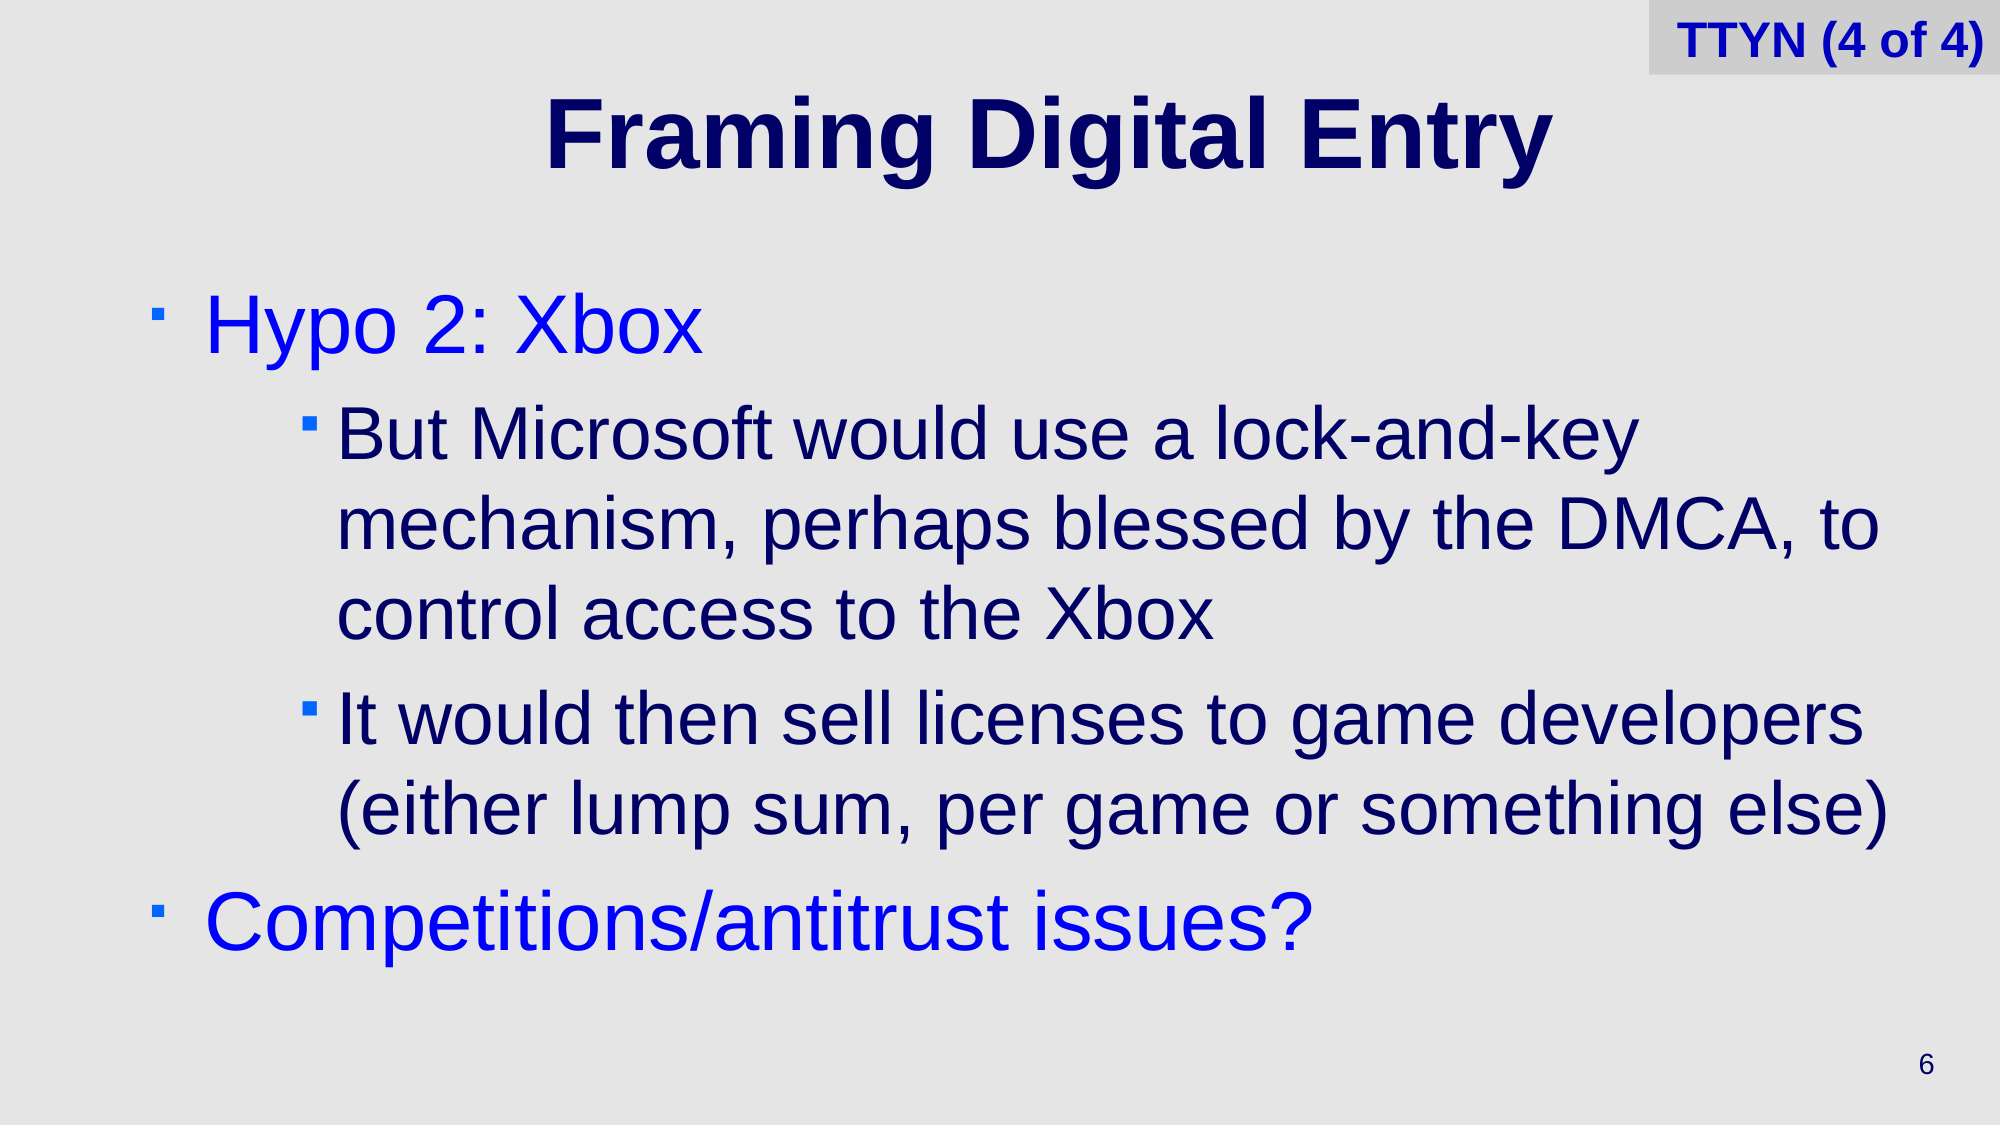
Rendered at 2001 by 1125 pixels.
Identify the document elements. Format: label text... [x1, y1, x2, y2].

list Hypo 2: Xbox But Microsoft would use a lock-and-key mechanism, perhaps blessed by the DMCA, to control access to the Xbox It would then sell licenses to game developers (either lump sum, per game or something else) Competitions/antitrust issues? [133, 262, 1967, 938]
title Framing Digital Entry [133, 50, 1967, 238]
slide_number 6 [1533, 1024, 1951, 1101]
text_box TTYN (4 of 4) [1649, 0, 2000, 75]
